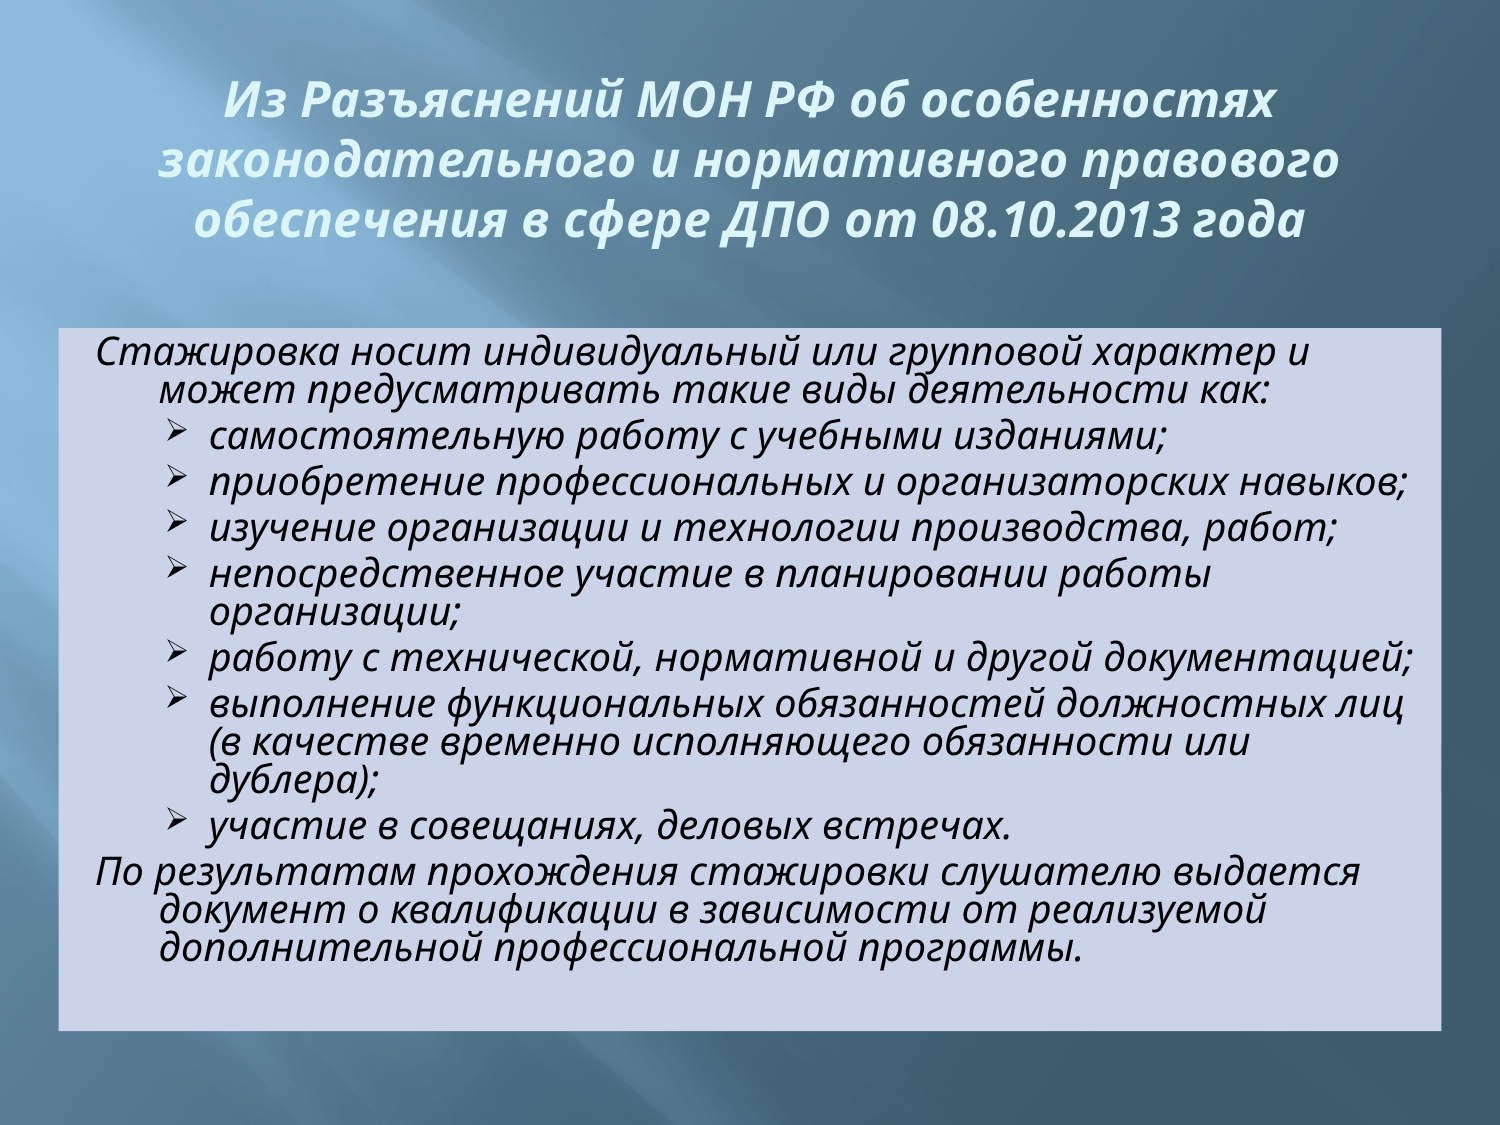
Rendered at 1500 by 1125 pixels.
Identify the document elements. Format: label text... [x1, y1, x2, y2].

list Стажировка носит индивидуальный или групповой характер и может предусматривать такие виды деятельности как: самостоятельную работу с учебными изданиями; приобретение профессиональных и организаторских навыков; изучение организации и технологии производства, работ; непосредственное участие в планировании работы организации; работу с технической, нормативной и другой документацией; выполнение функциональных обязанностей должностных лиц (в качестве временно исполняющего обязанности или дублера); участие в совещаниях, деловых встречах. По результатам прохождения стажировки слушателю выдается документ о квалификации в зависимости от реализуемой дополнительной профессиональной программы. [58, 328, 1442, 1032]
title Из Разъяснений МОН РФ об особенностях законодательного и нормативного правового обеспечения в сфере ДПО от 08.10.2013 года [75, 45, 1425, 270]
